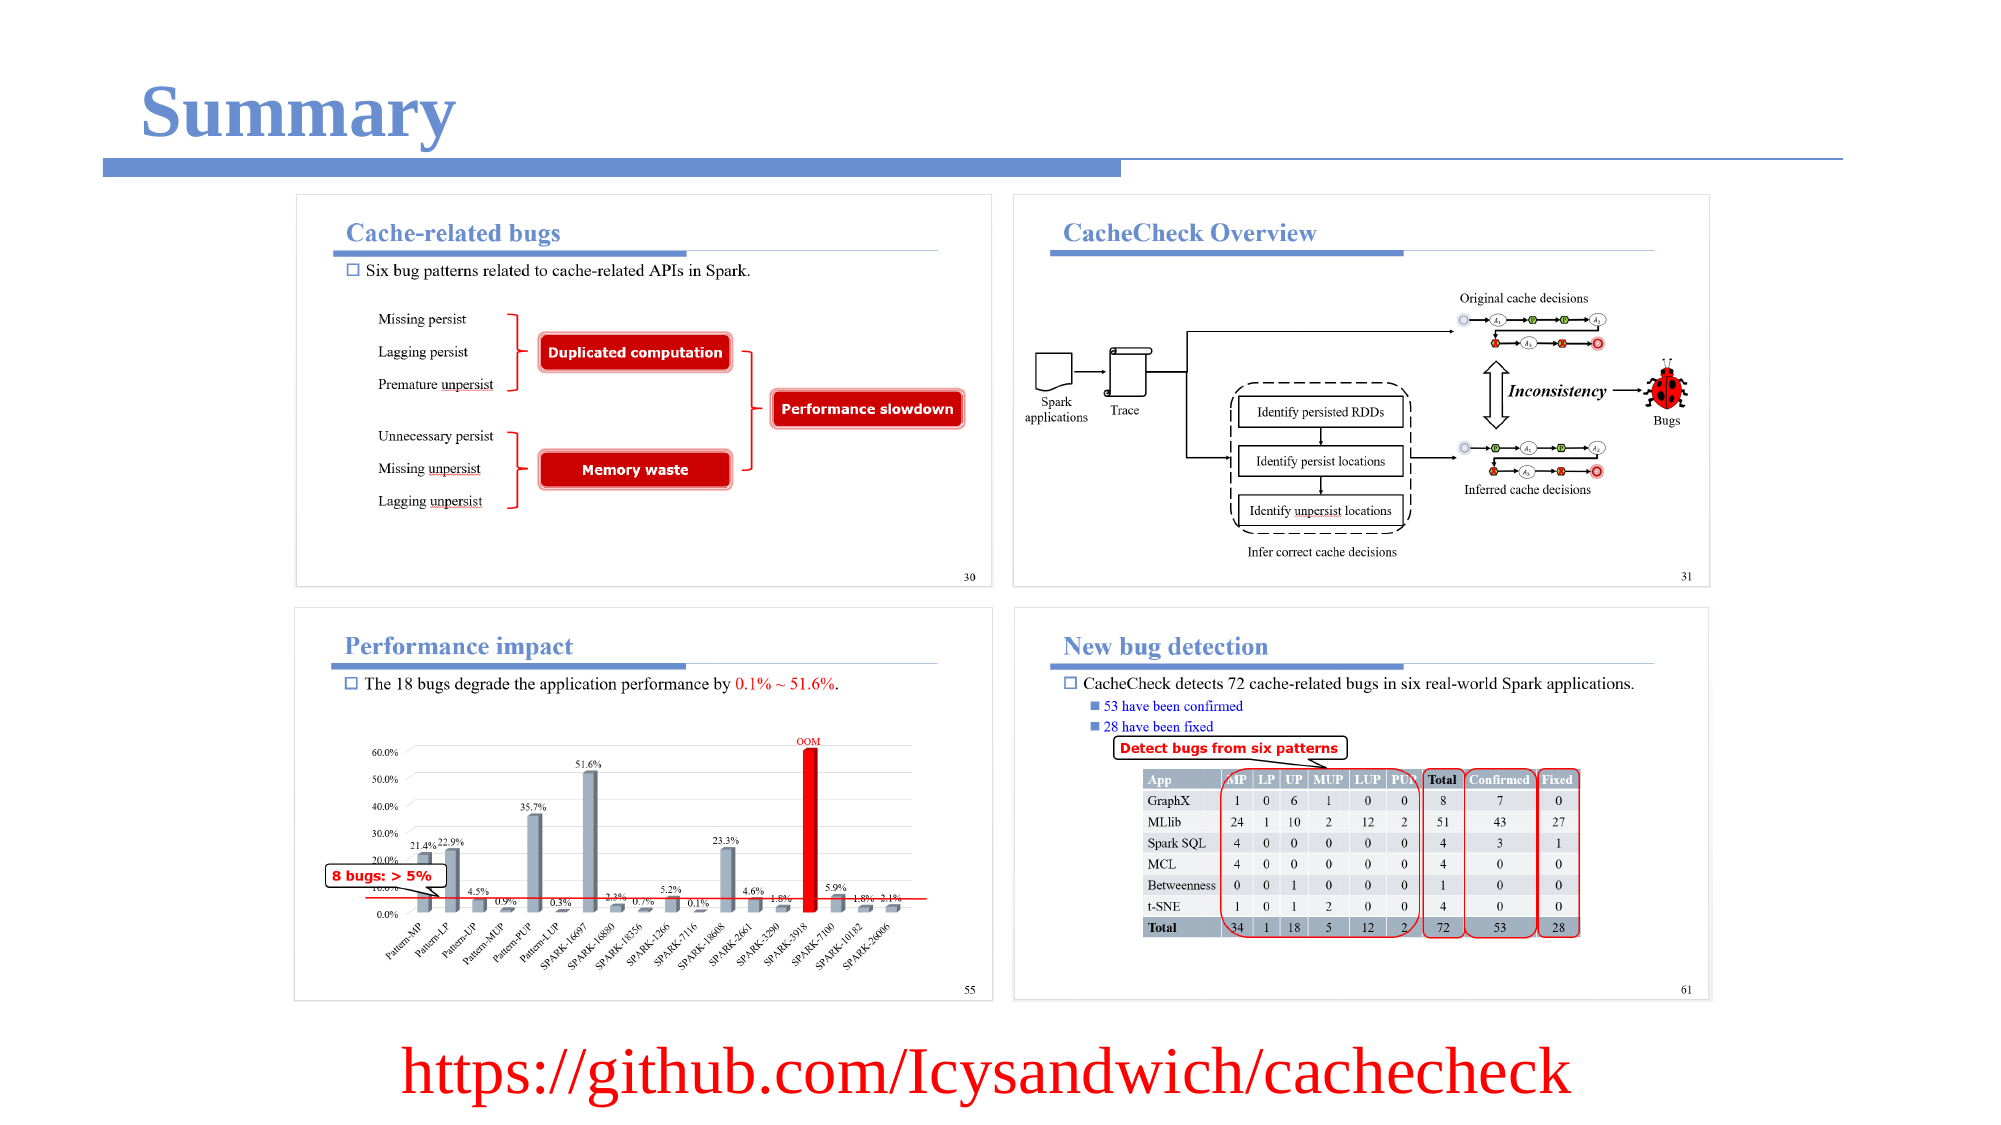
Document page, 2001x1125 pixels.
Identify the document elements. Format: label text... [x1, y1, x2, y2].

picture [294, 192, 994, 589]
picture [293, 605, 994, 1002]
title Summary [125, 50, 1876, 159]
picture [1011, 192, 1711, 589]
picture [1011, 605, 1713, 1002]
text_box https://github.com/Icysandwich/cachecheck [201, 1019, 1775, 1114]
